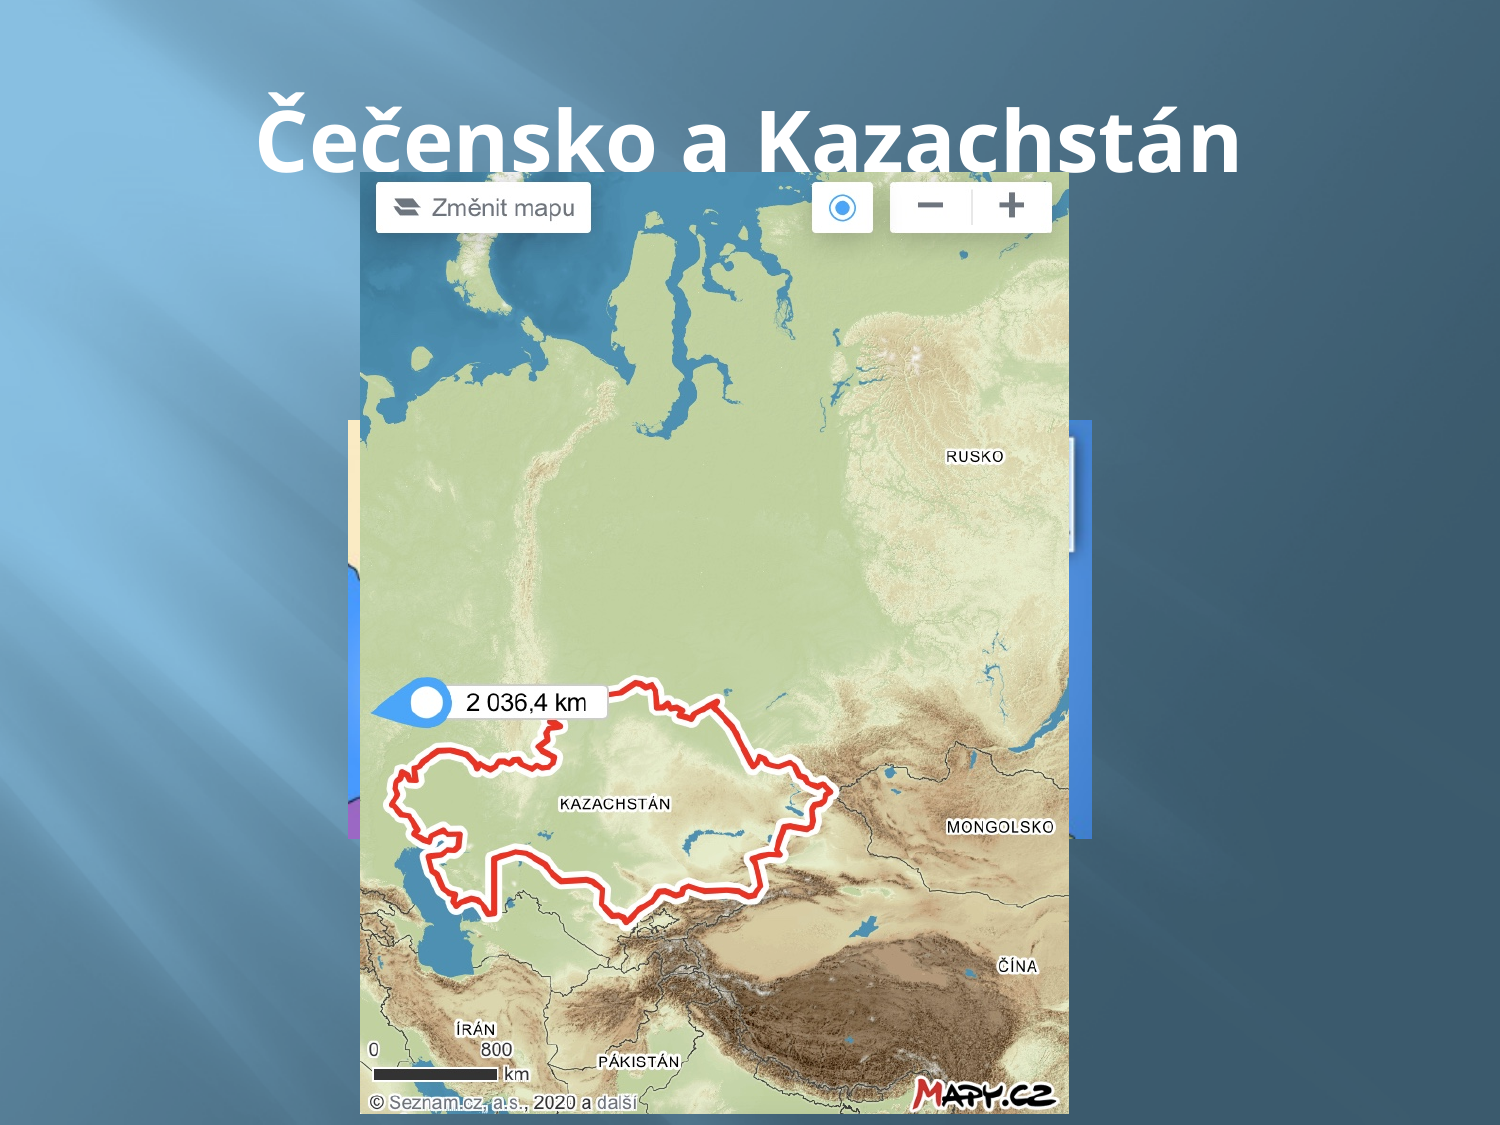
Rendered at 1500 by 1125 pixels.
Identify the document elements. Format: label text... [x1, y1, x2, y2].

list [348, 420, 360, 839]
title Čečensko a Kazachstán [75, 45, 1425, 233]
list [1069, 420, 1092, 839]
picture [0, 0, 1500, 1125]
